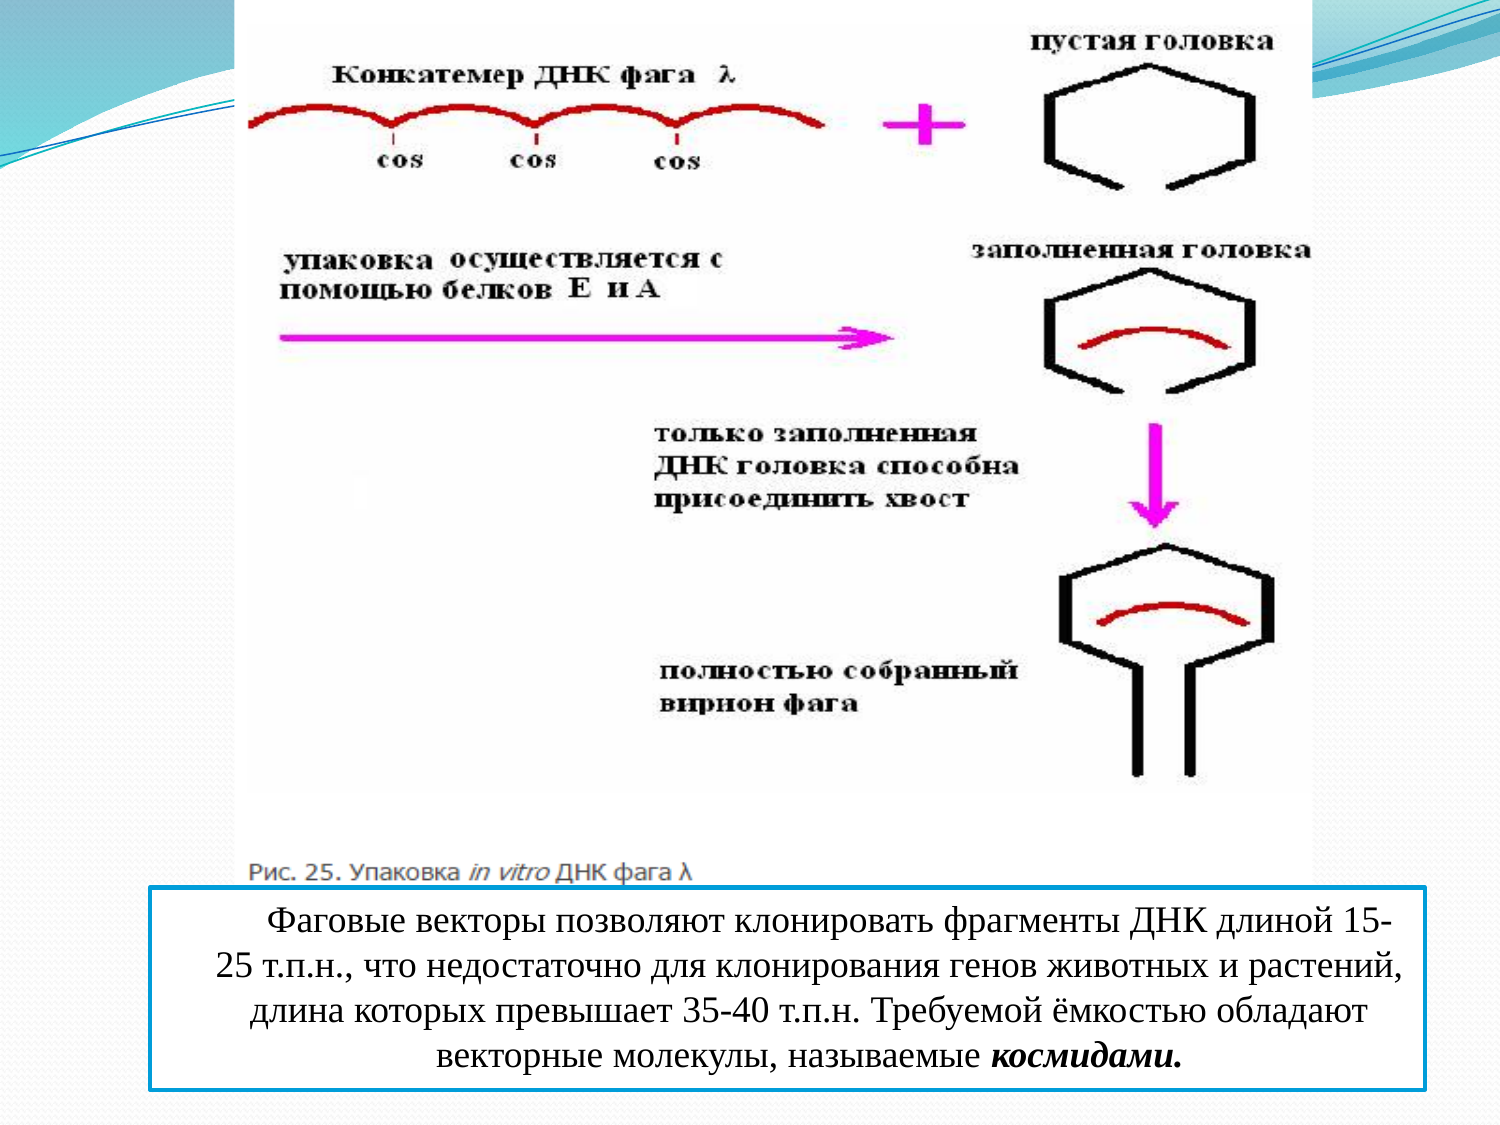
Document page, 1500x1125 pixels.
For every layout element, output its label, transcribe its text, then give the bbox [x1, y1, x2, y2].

text_box Фаговые векторы позволяют клонировать фрагменты ДНК длиной 15-25 т.п.н., что недостаточно для клонирования генов животных и растений, длина которых превышает 35-40 т.п.н. Требуемой ёмкостью обладают векторные молекулы, называемые космидами. [148, 885, 1427, 1092]
picture [234, 0, 1313, 884]
